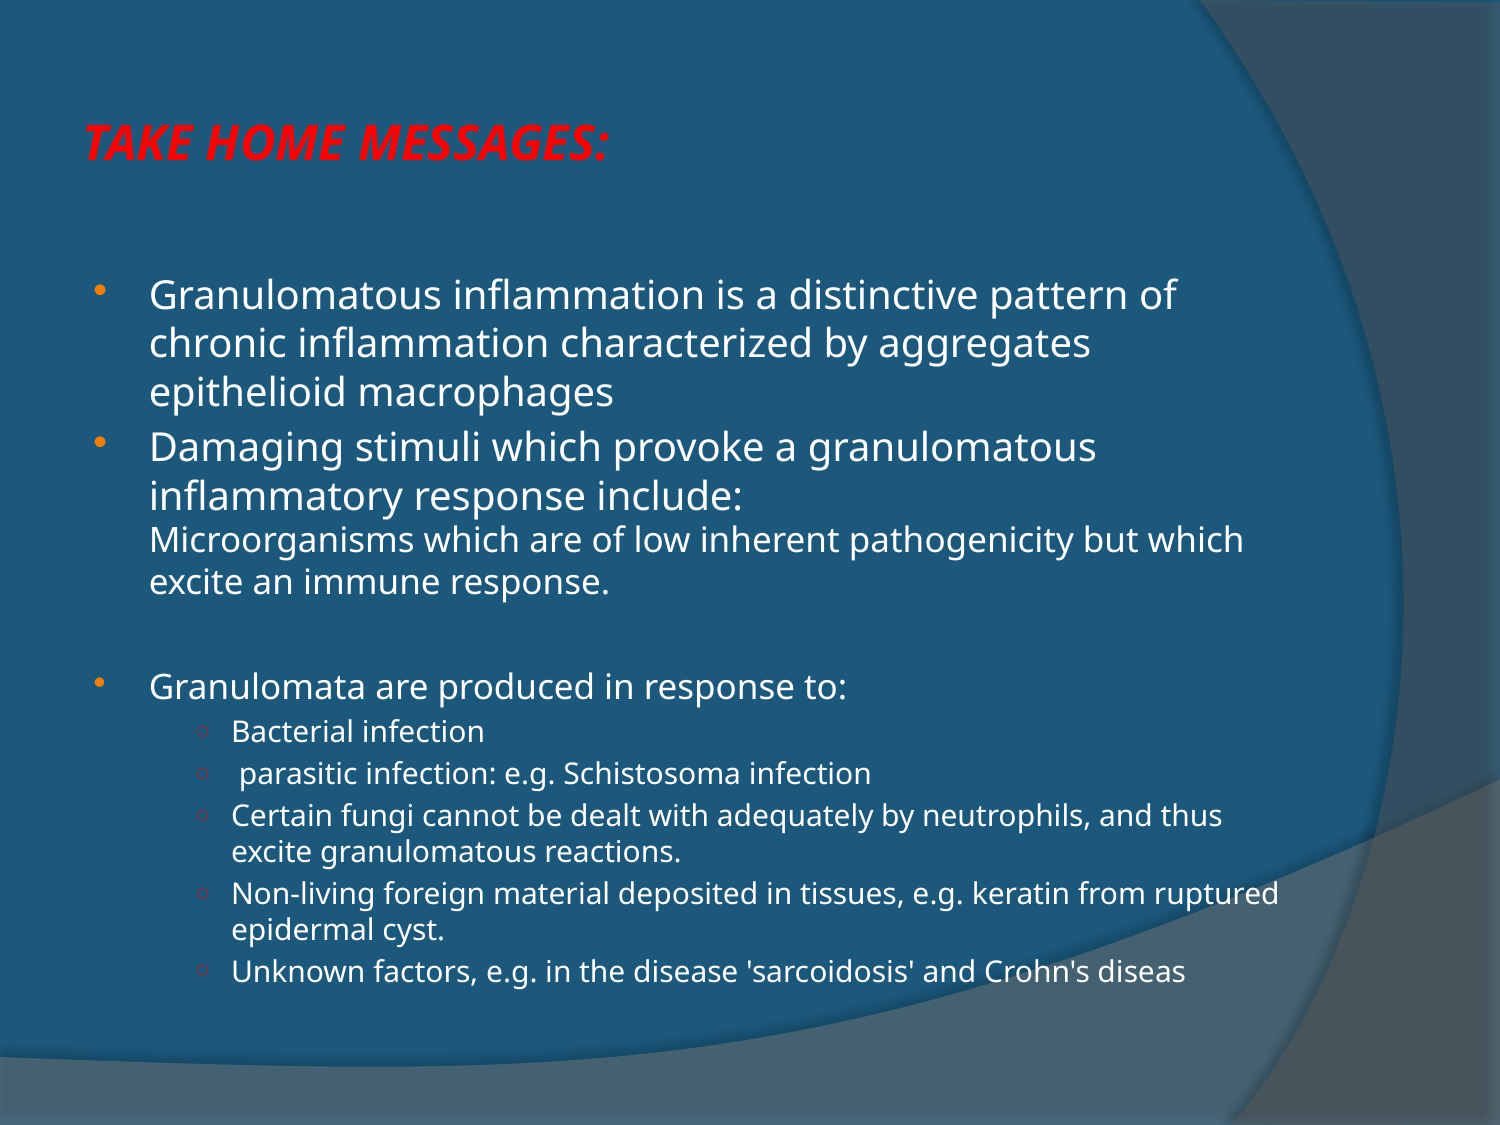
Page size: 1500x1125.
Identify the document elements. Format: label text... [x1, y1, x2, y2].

title TAKE HOME MESSAGES: [75, 45, 1300, 233]
list Granulomatous inflammation is a distinctive pattern of chronic inflammation characterized by aggregates epithelioid macrophages Damaging stimuli which provoke a granulomatous inflammatory response include: Microorganisms which are of low inherent pathogenicity but which excite an immune response. Granulomata are produced in response to: Bacterial infection parasitic infection: e.g. Schistosoma infection Certain fungi cannot be dealt with adequately by neutrophils, and thus excite granulomatous reactions. Non-living foreign material deposited in tissues, e.g. keratin from ruptured epidermal cyst. Unknown factors, e.g. in the disease 'sarcoidosis' and Crohn's diseas [75, 262, 1300, 1005]
